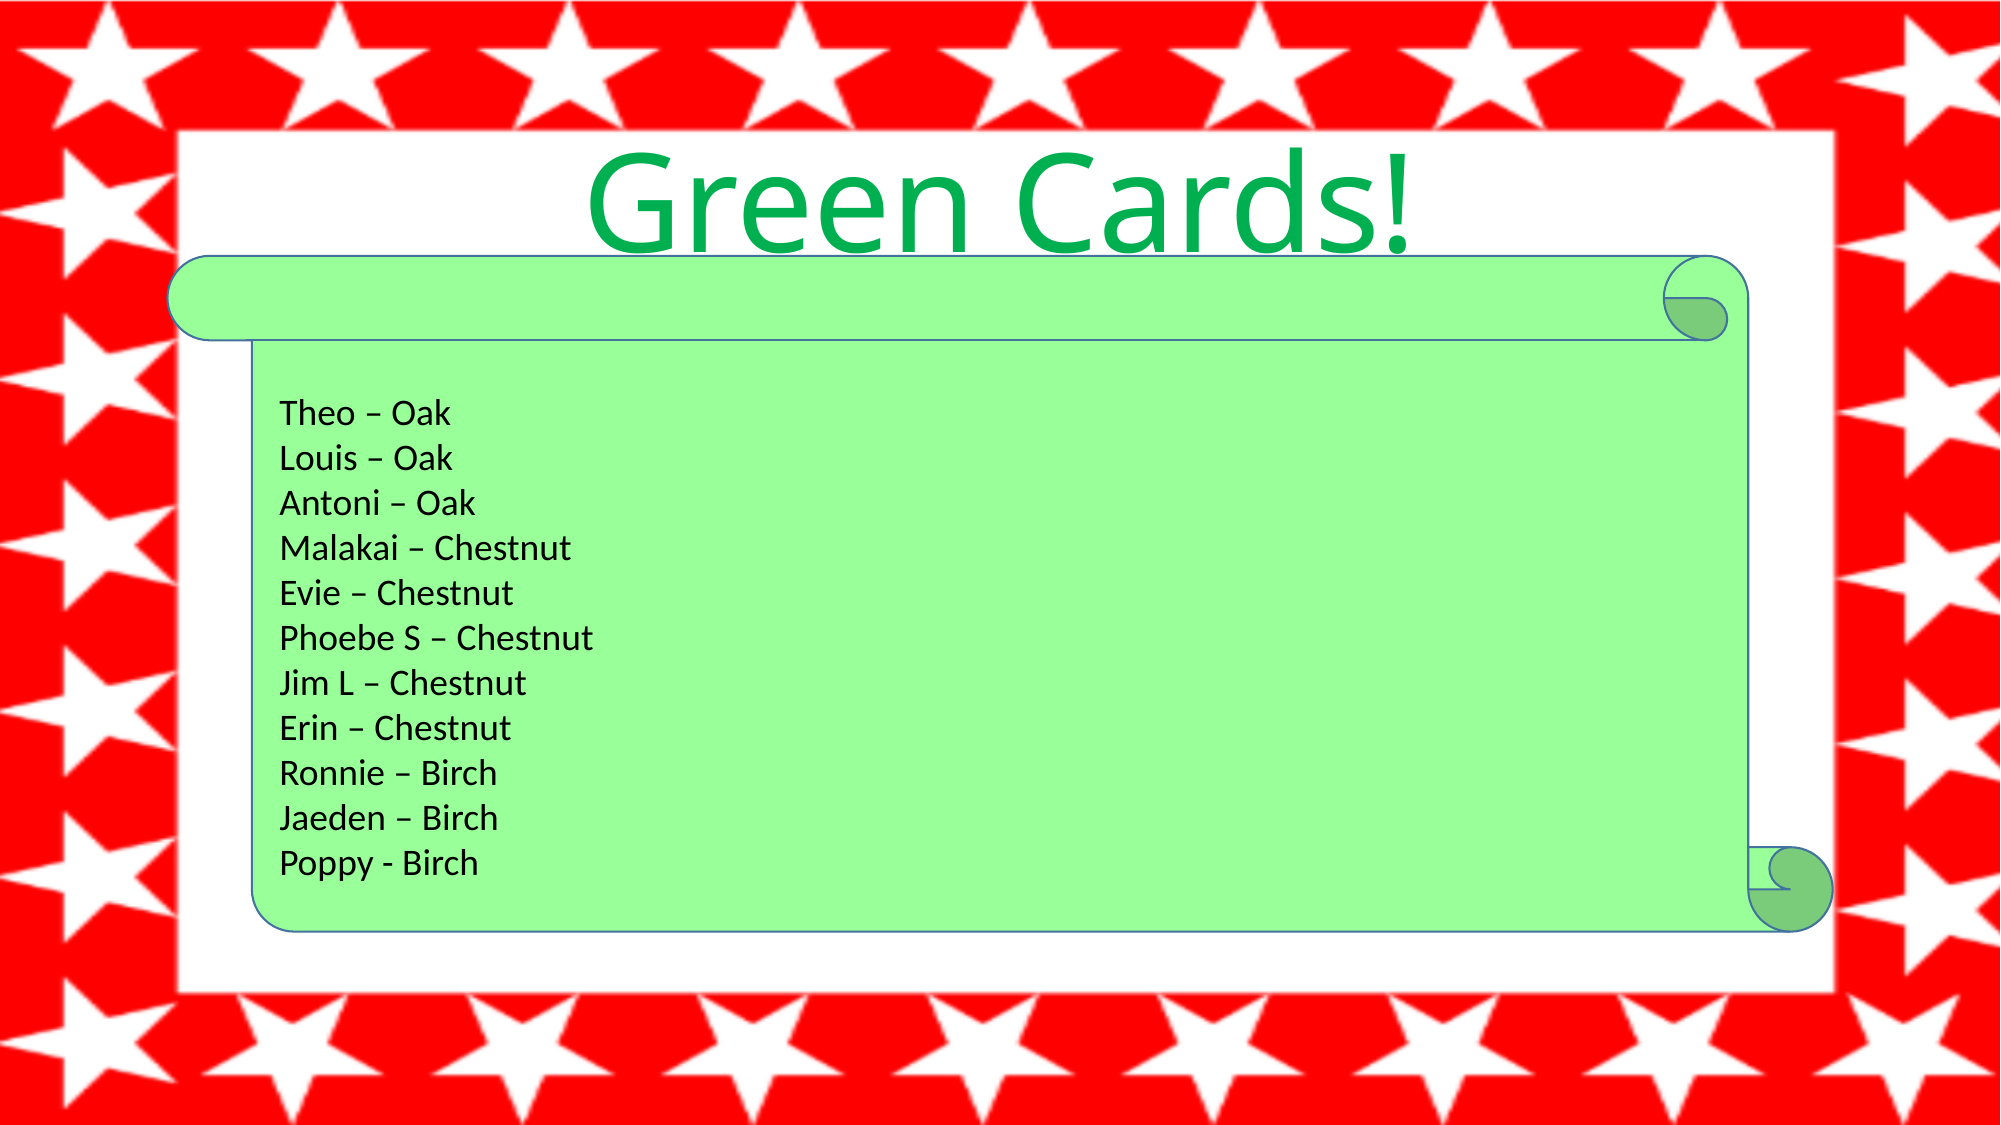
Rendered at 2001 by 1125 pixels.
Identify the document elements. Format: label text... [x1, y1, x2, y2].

text_box [166, 254, 437, 921]
text_box Theo – Oak Louis – Oak Antoni – Oak Malakai – Chestnut Evie – Chestnut Phoebe S – Chestnut Jim L – Chestnut Erin – Chestnut Ronnie – Birch Jaeden – Birch Poppy - Birch [264, 380, 437, 936]
text_box [1563, 254, 1834, 933]
picture [0, 0, 2000, 1125]
